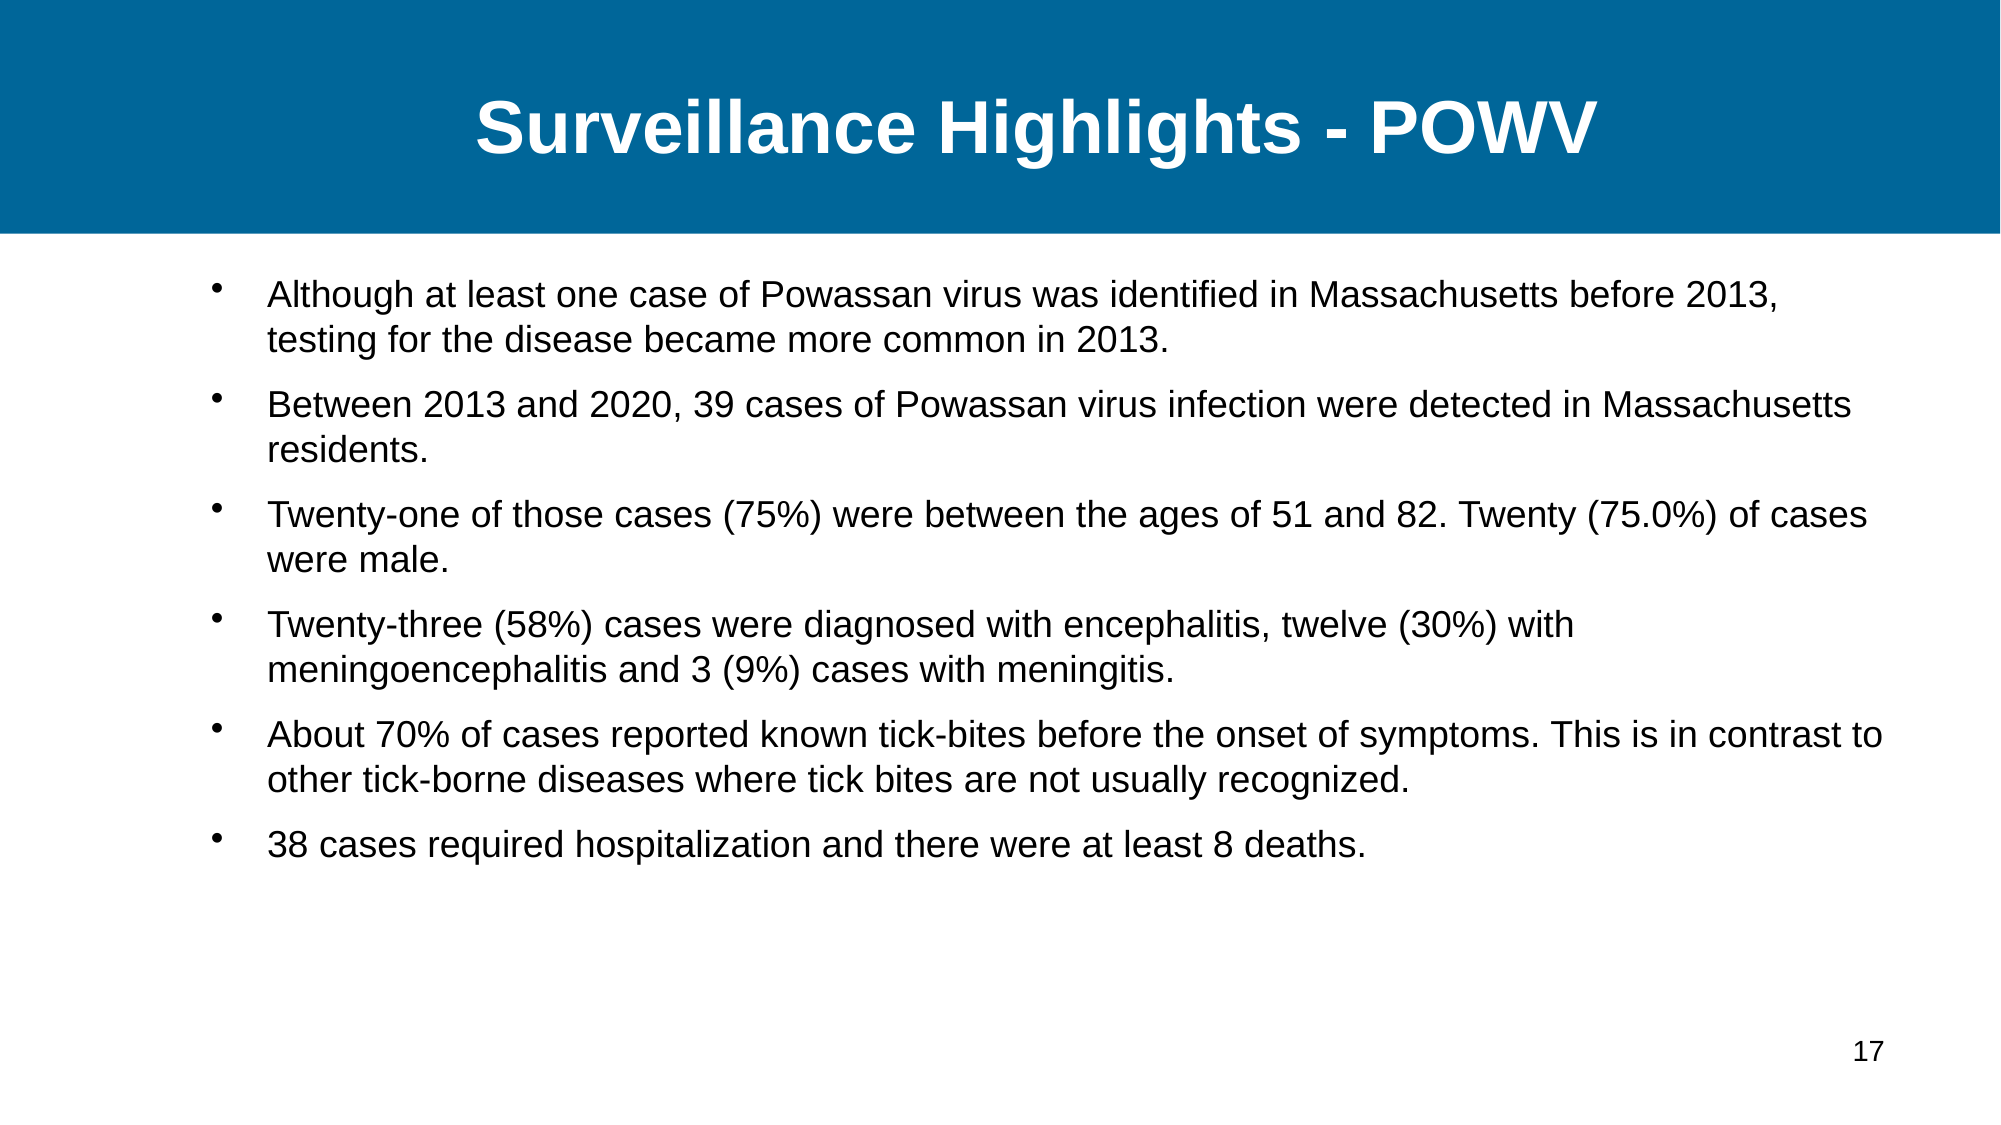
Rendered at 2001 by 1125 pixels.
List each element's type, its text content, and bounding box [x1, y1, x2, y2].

title Surveillance Highlights - POWV [137, 32, 1938, 215]
list Although at least one case of Powassan virus was identified in Massachusetts before 2013, testing for the disease became more common in 2013. Between 2013 and 2020, 39 cases of Powassan virus infection were detected in Massachusetts residents. Twenty-one of those cases (75%) were between the ages of 51 and 82. Twenty (75.0%) of cases were male. Twenty-three (58%) cases were diagnosed with encephalitis, twelve (30%) with meningoencephalitis and 3 (9%) cases with meningitis. About 70% of cases reported known tick-bites before the onset of symptoms. This is in contrast to other tick-borne diseases where tick bites are not usually recognized. 38 cases required hospitalization and there were at least 8 deaths. [195, 262, 1900, 1005]
slide_number 17 [1433, 1024, 1901, 1103]
